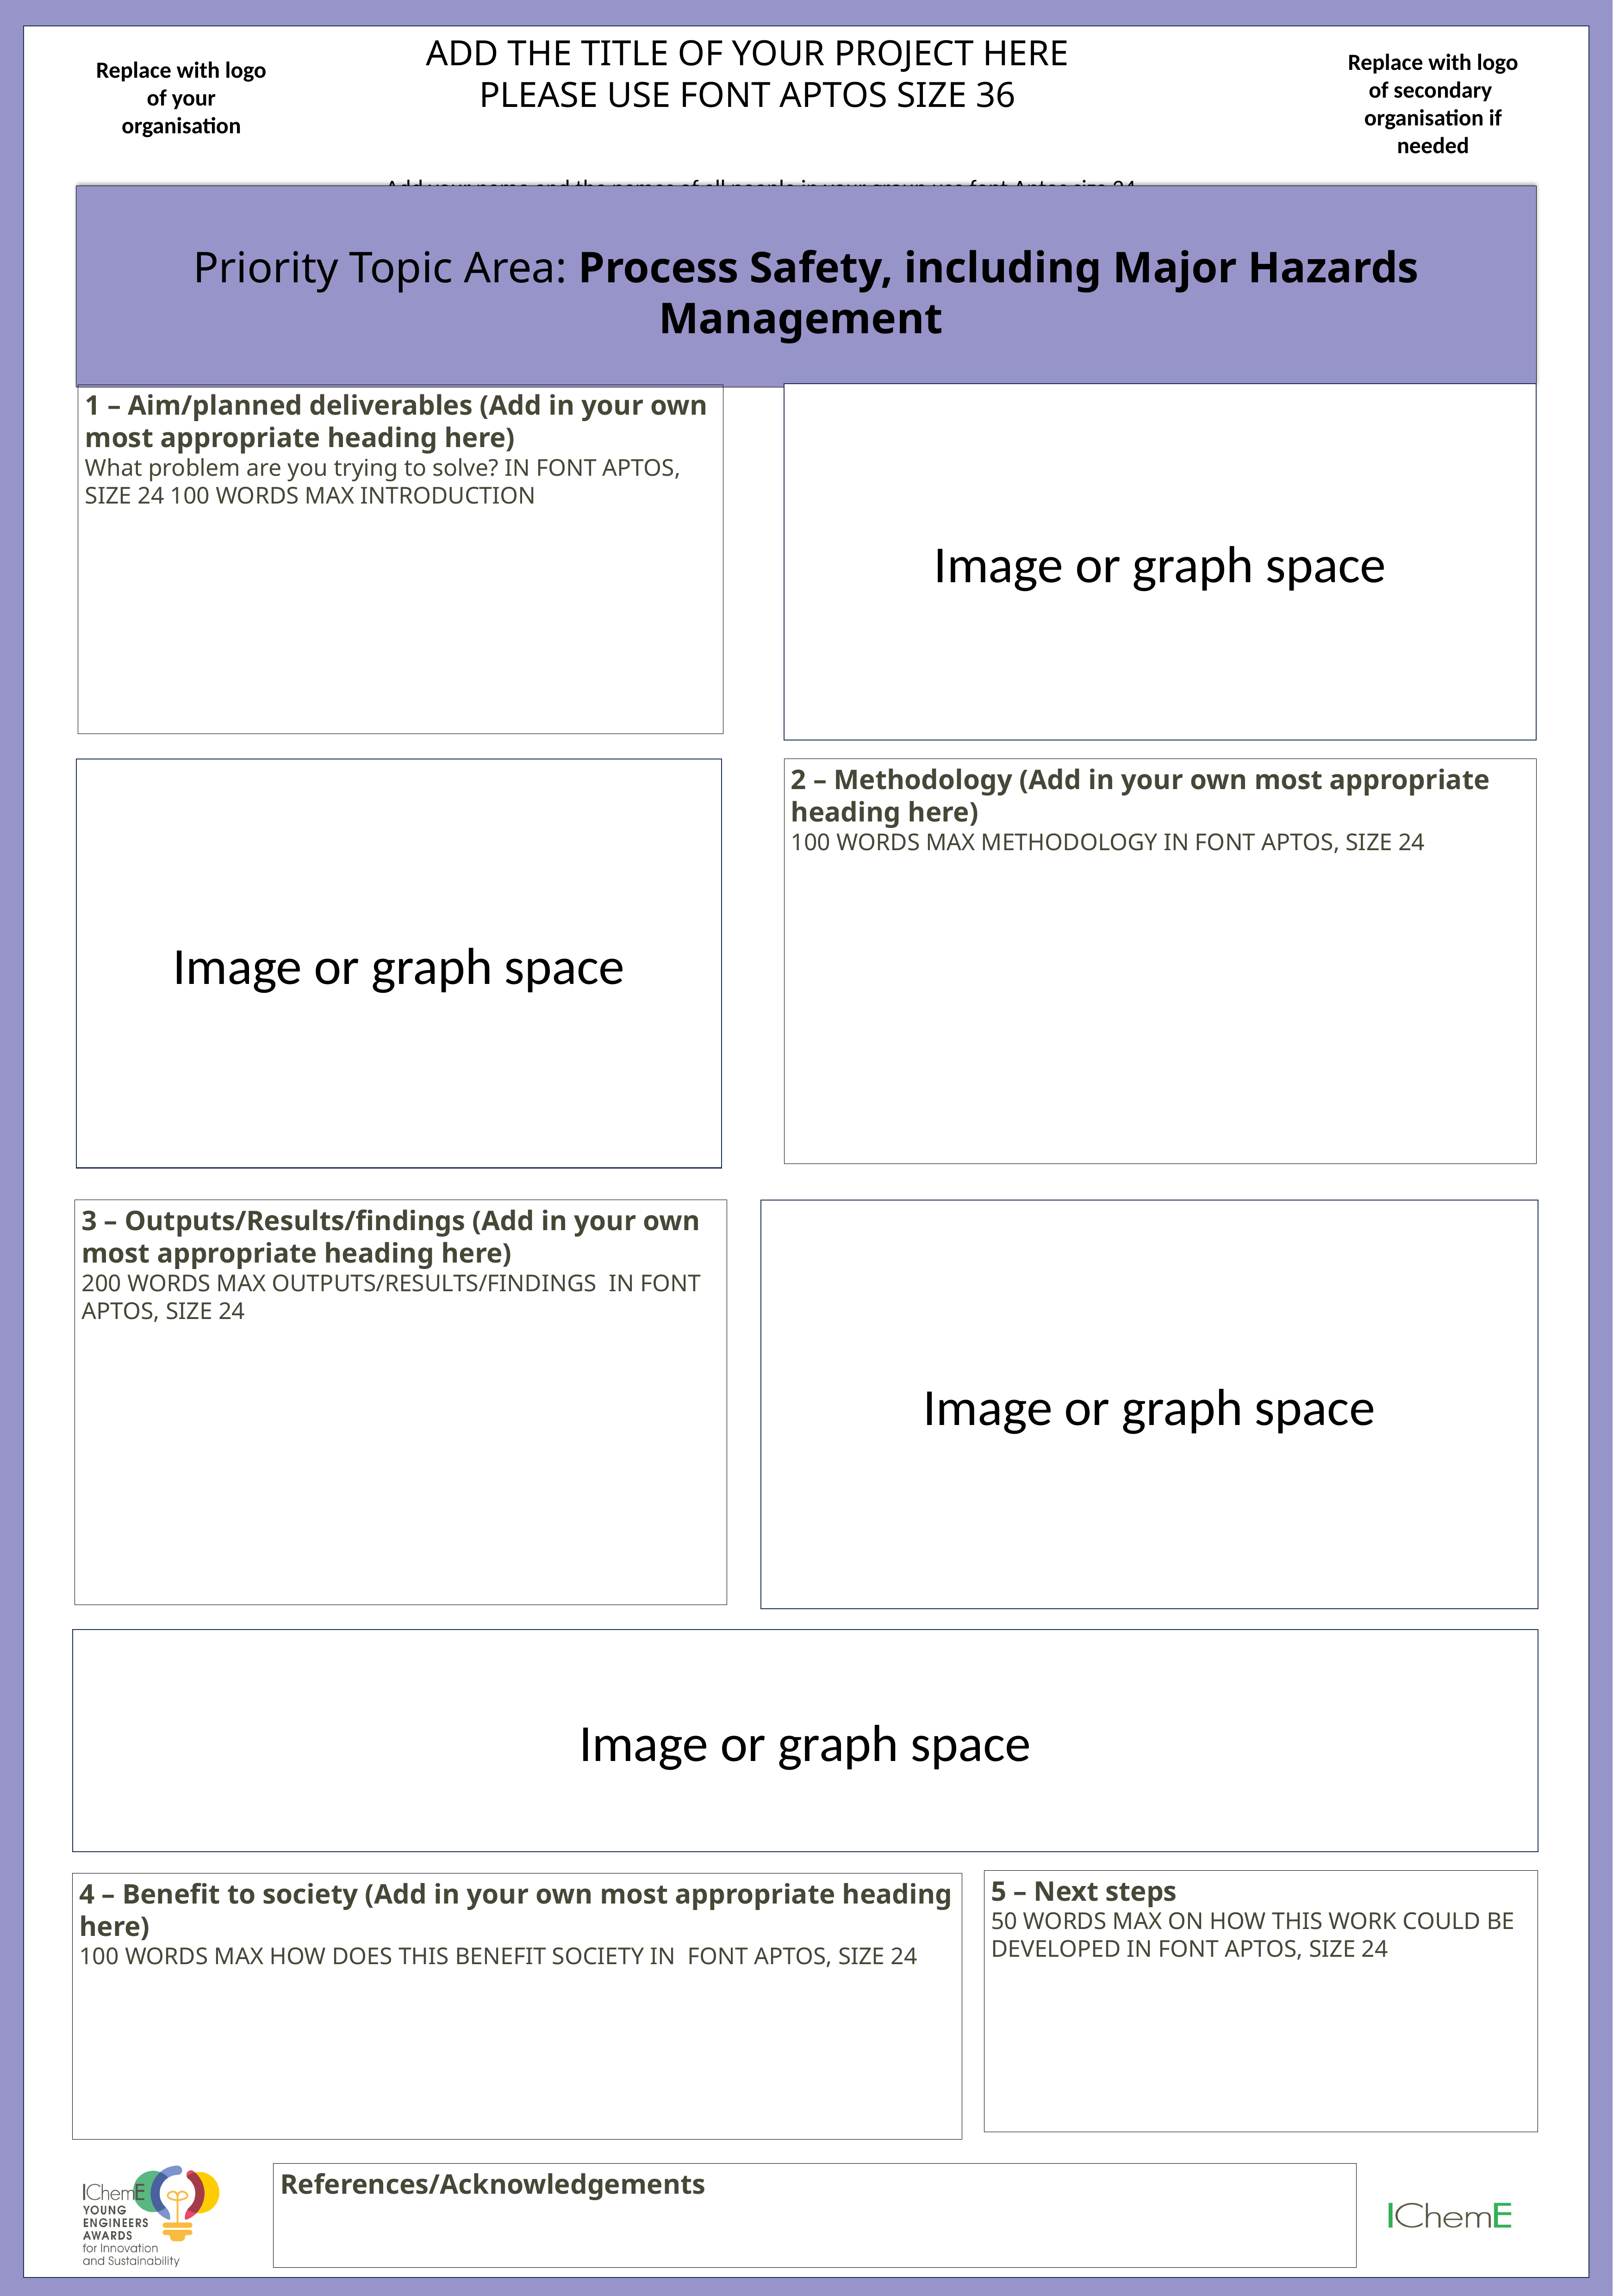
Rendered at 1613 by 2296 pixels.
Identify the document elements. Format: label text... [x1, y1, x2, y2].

text_box Image or graph space [760, 1200, 1538, 1609]
text_box Priority Topic Area: Process Safety, including Major Hazards Management [76, 186, 1537, 387]
text_box Image or graph space [784, 383, 1537, 740]
text_box Image or graph space [72, 1629, 1538, 1852]
text_box 1 – Aim/planned deliverables (Add in your own most appropriate heading here) What problem are you trying to solve? IN FONT APTOS, SIZE 24 100 WORDS MAX INTRODUCTION [78, 385, 723, 734]
text_box References/Acknowledgements [273, 2163, 1357, 2268]
text_box 5 – Next steps 50 WORDS MAX ON HOW THIS WORK COULD BE DEVELOPED IN FONT APTOS, SIZE 24 [984, 1870, 1538, 2132]
text_box Add your name and the names of all people in your group use font Aptos size 24 [24, 169, 1498, 204]
text_box 4 – Benefit to society (Add in your own most appropriate heading here) 100 WORDS MAX HOW DOES THIS BENEFIT SOCIETY IN FONT APTOS, SIZE 24 [72, 1873, 962, 2140]
text_box Replace with logo of your organisation [78, 51, 285, 169]
text_box [23, 25, 1589, 2278]
text_box 2 – Methodology (Add in your own most appropriate heading here) 100 WORDS MAX METHODOLOGY IN FONT APTOS, SIZE 24 [784, 759, 1537, 1164]
text_box 3 – Outputs/Results/findings (Add in your own most appropriate heading here) 200 WORDS MAX OUTPUTS/RESULTS/FINDINGS IN FONT APTOS, SIZE 24 [75, 1200, 727, 1605]
text_box ADD THE TITLE OF YOUR PROJECT HERE PLEASE USE FONT APTOS SIZE 36 [259, 27, 1236, 118]
text_box Replace with logo of secondary organisation if needed [1330, 44, 1537, 162]
text_box Image or graph space [76, 759, 722, 1169]
picture [71, 2157, 230, 2277]
picture [1378, 2156, 1520, 2277]
